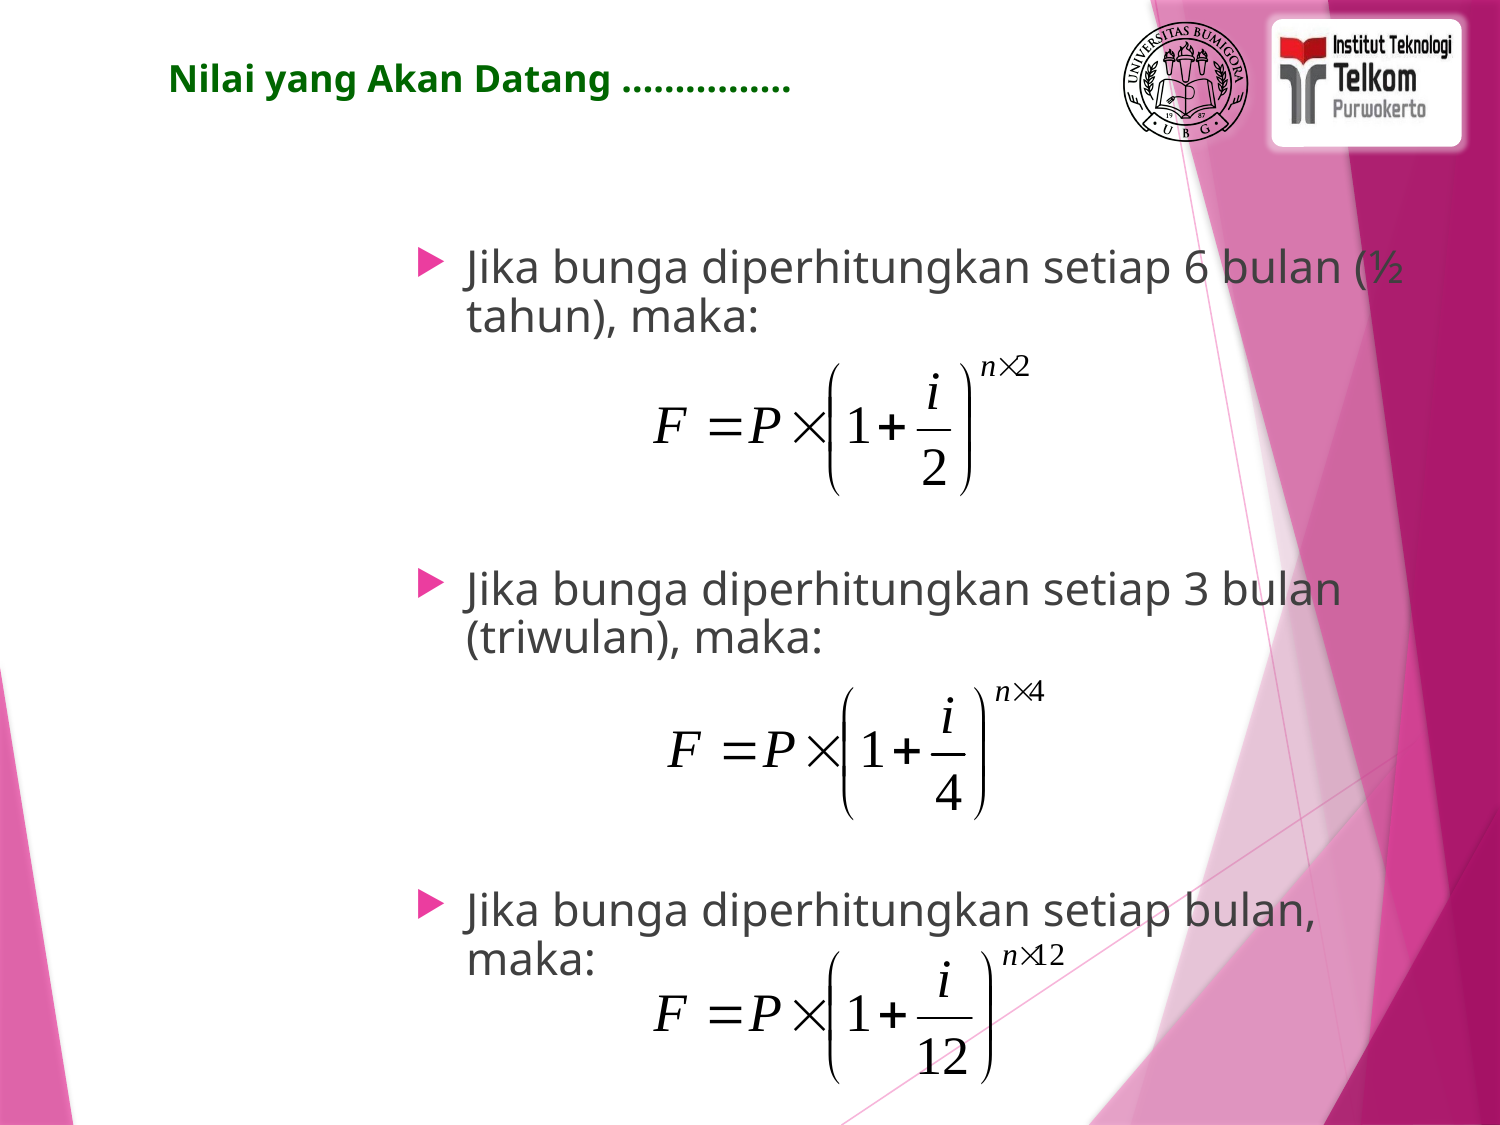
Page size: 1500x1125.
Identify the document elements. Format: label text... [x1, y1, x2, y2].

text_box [657, 663, 1057, 832]
picture [1118, 18, 1250, 148]
list Jika bunga diperhitungkan setiap 6 bulan (½ tahun), maka: Jika bunga diperhitungkan setiap 3 bulan (triwulan), maka: Jika bunga diperhitungkan setiap bulan, maka: [399, 236, 1450, 1000]
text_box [642, 339, 1043, 508]
title Nilai yang Akan Datang ……………. [152, 47, 1328, 204]
picture [1271, 18, 1463, 148]
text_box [643, 927, 1075, 1096]
